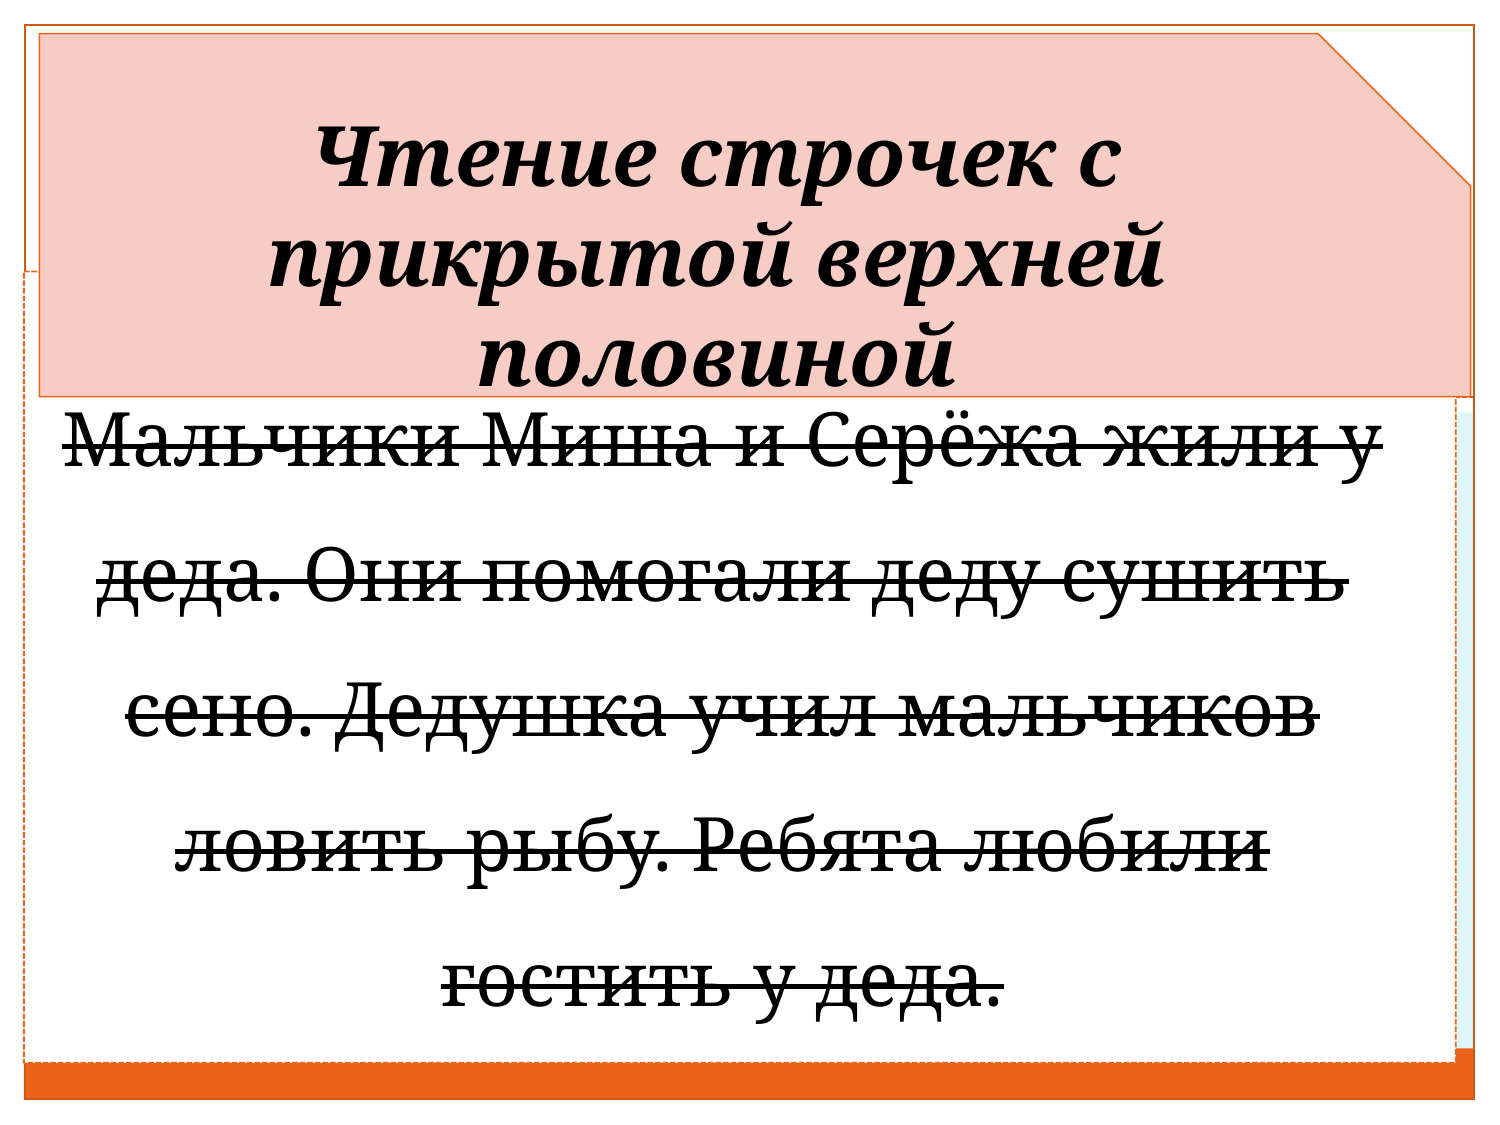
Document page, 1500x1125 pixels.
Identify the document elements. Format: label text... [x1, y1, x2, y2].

text_box Мальчики Миша и Серёжа жили у деда. Они помогали деду сушить сено. Дедушка учил мальчиков ловить рыбу. Ребята любили гостить у деда. [22, 270, 1457, 1064]
text_box Чтение строчек с прикрытой верхней половиной [38, 32, 1472, 398]
text_box [63, 398, 1458, 750]
